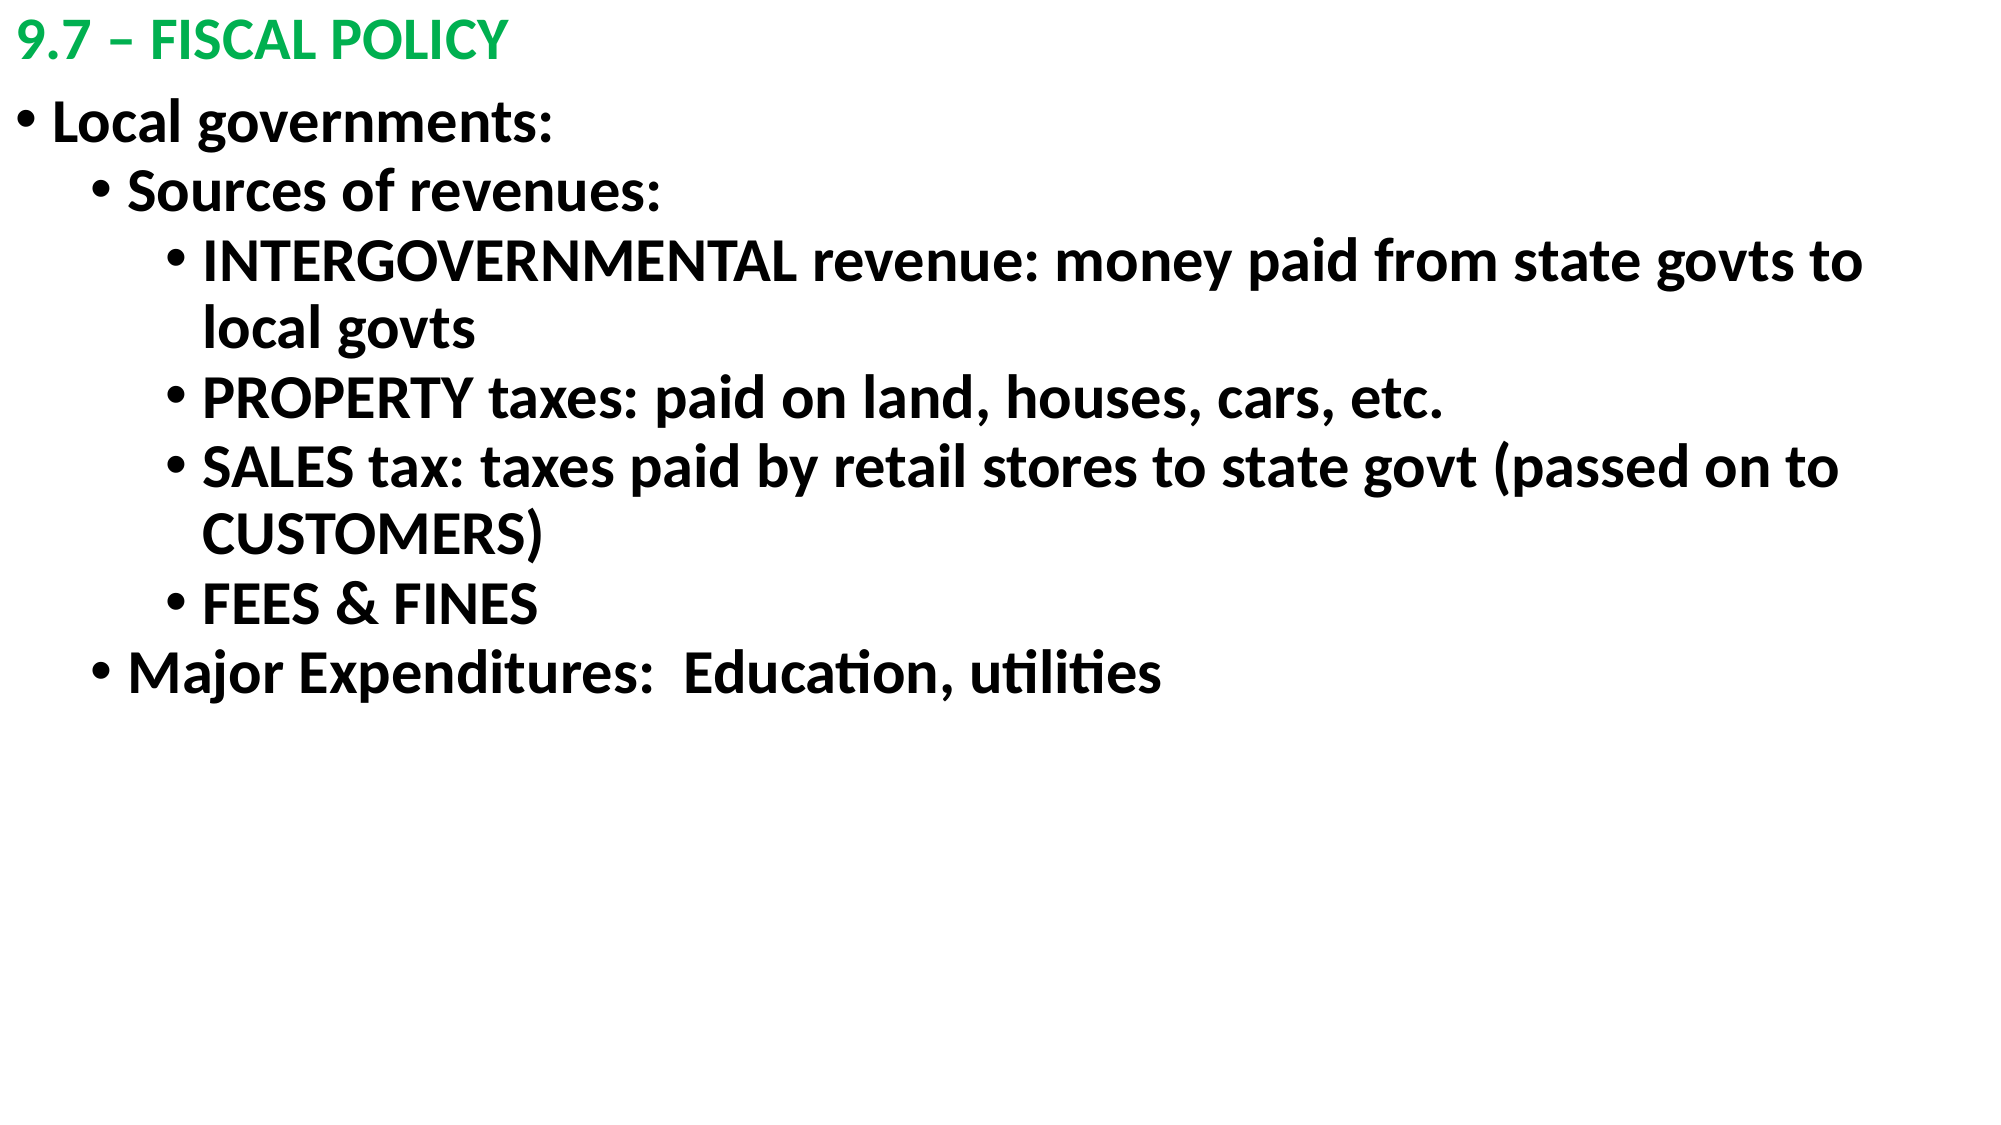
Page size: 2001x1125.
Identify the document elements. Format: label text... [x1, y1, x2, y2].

list Local governments: Sources of revenues: INTERGOVERNMENTAL revenue: money paid from state govts to local govts PROPERTY taxes: paid on land, houses, cars, etc. SALES tax: taxes paid by retail stores to state govt (passed on to CUSTOMERS) FEES & FINES Major Expenditures: Education, utilities [0, 81, 2000, 1125]
title 9.7 – FISCAL POLICY [0, 0, 2000, 81]
